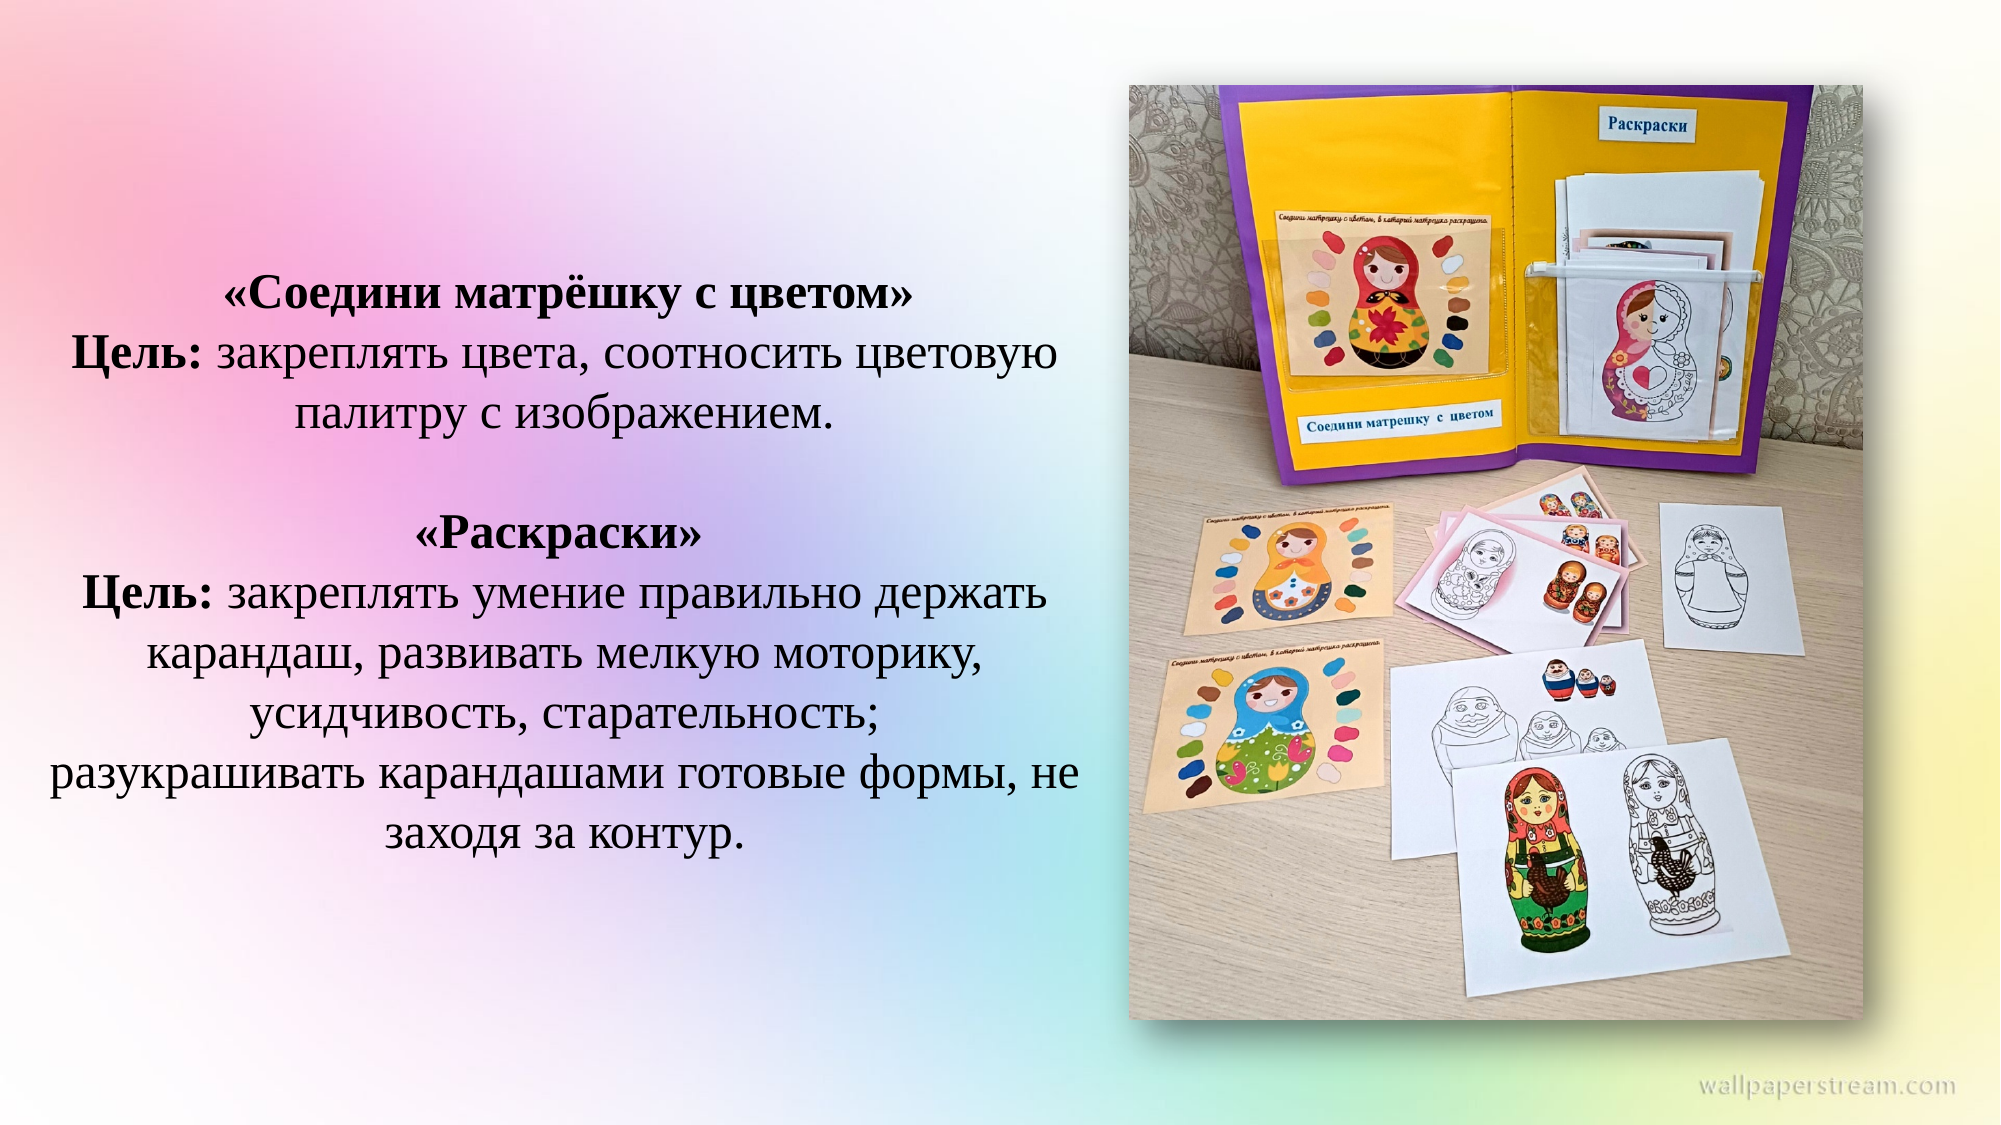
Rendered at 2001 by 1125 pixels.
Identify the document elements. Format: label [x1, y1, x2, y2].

picture [1129, 85, 1863, 1020]
list [0, 0, 2000, 1125]
